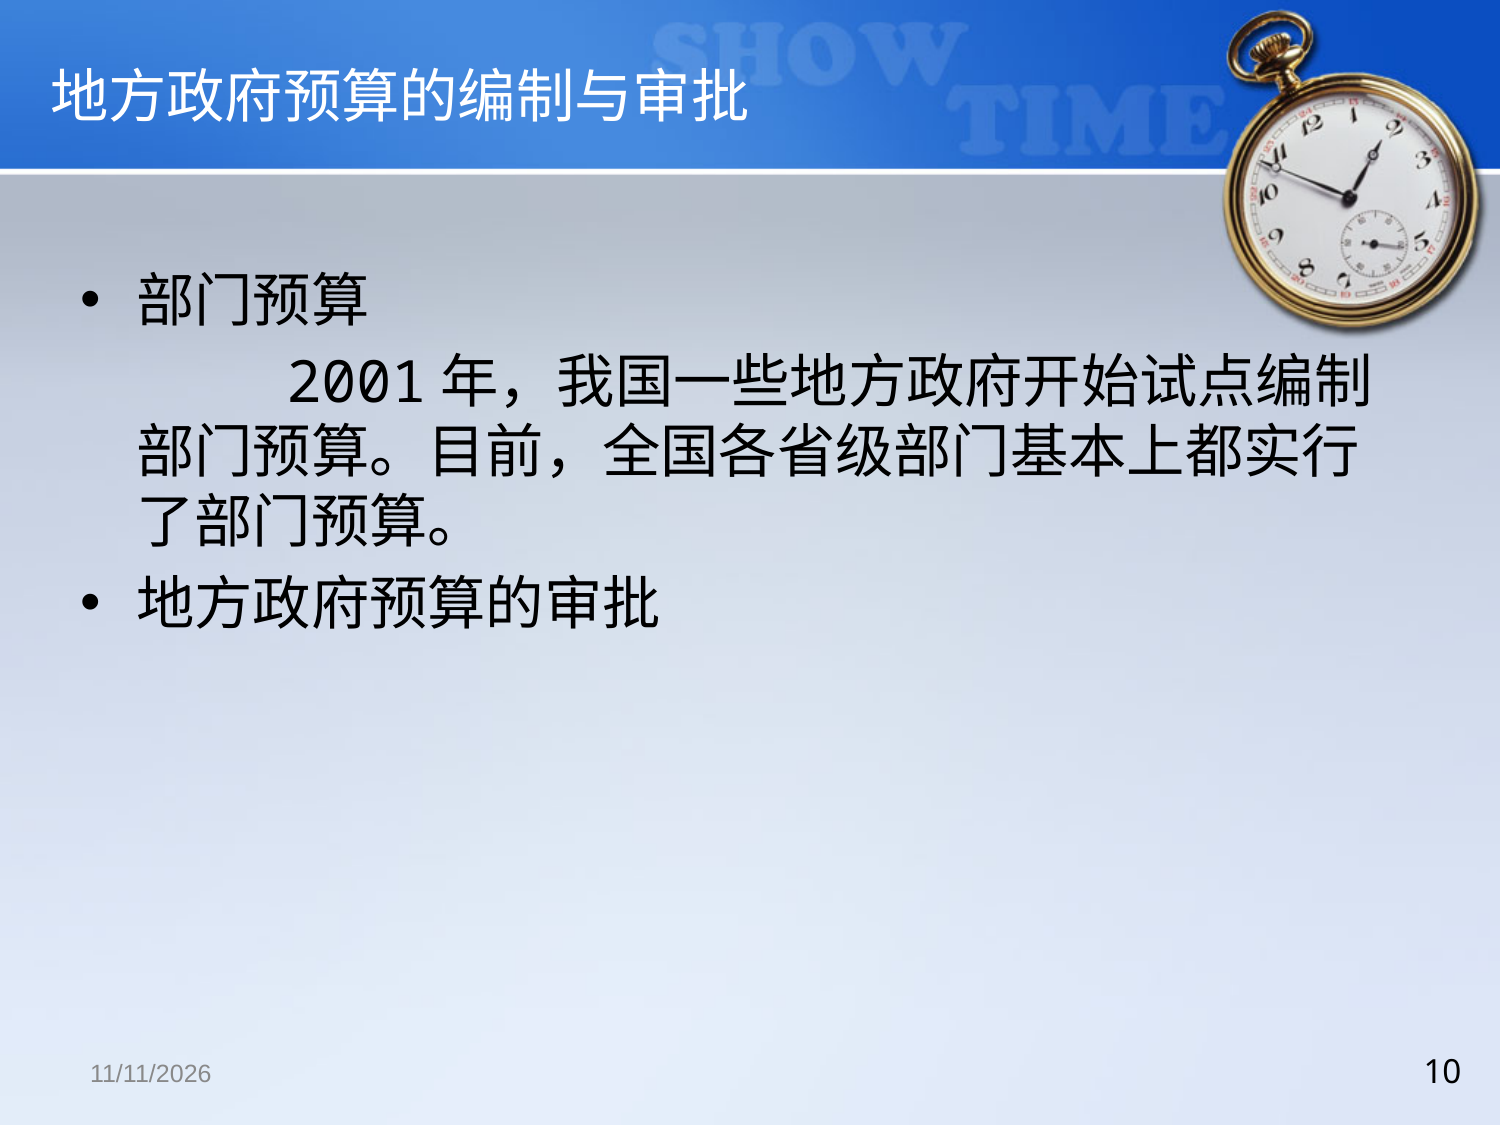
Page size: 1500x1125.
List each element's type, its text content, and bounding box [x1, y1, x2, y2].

slide_number 10 [1074, 1042, 1477, 1103]
list 部门预算 2001年，我国一些地方政府开始试点编制部门预算。目前，全国各省级部门基本上都实行了部门预算。 地方政府预算的审批 [65, 255, 1416, 998]
title 地方政府预算的编制与审批 [35, 35, 1223, 155]
picture [0, 0, 1500, 1125]
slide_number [75, 1042, 425, 1103]
